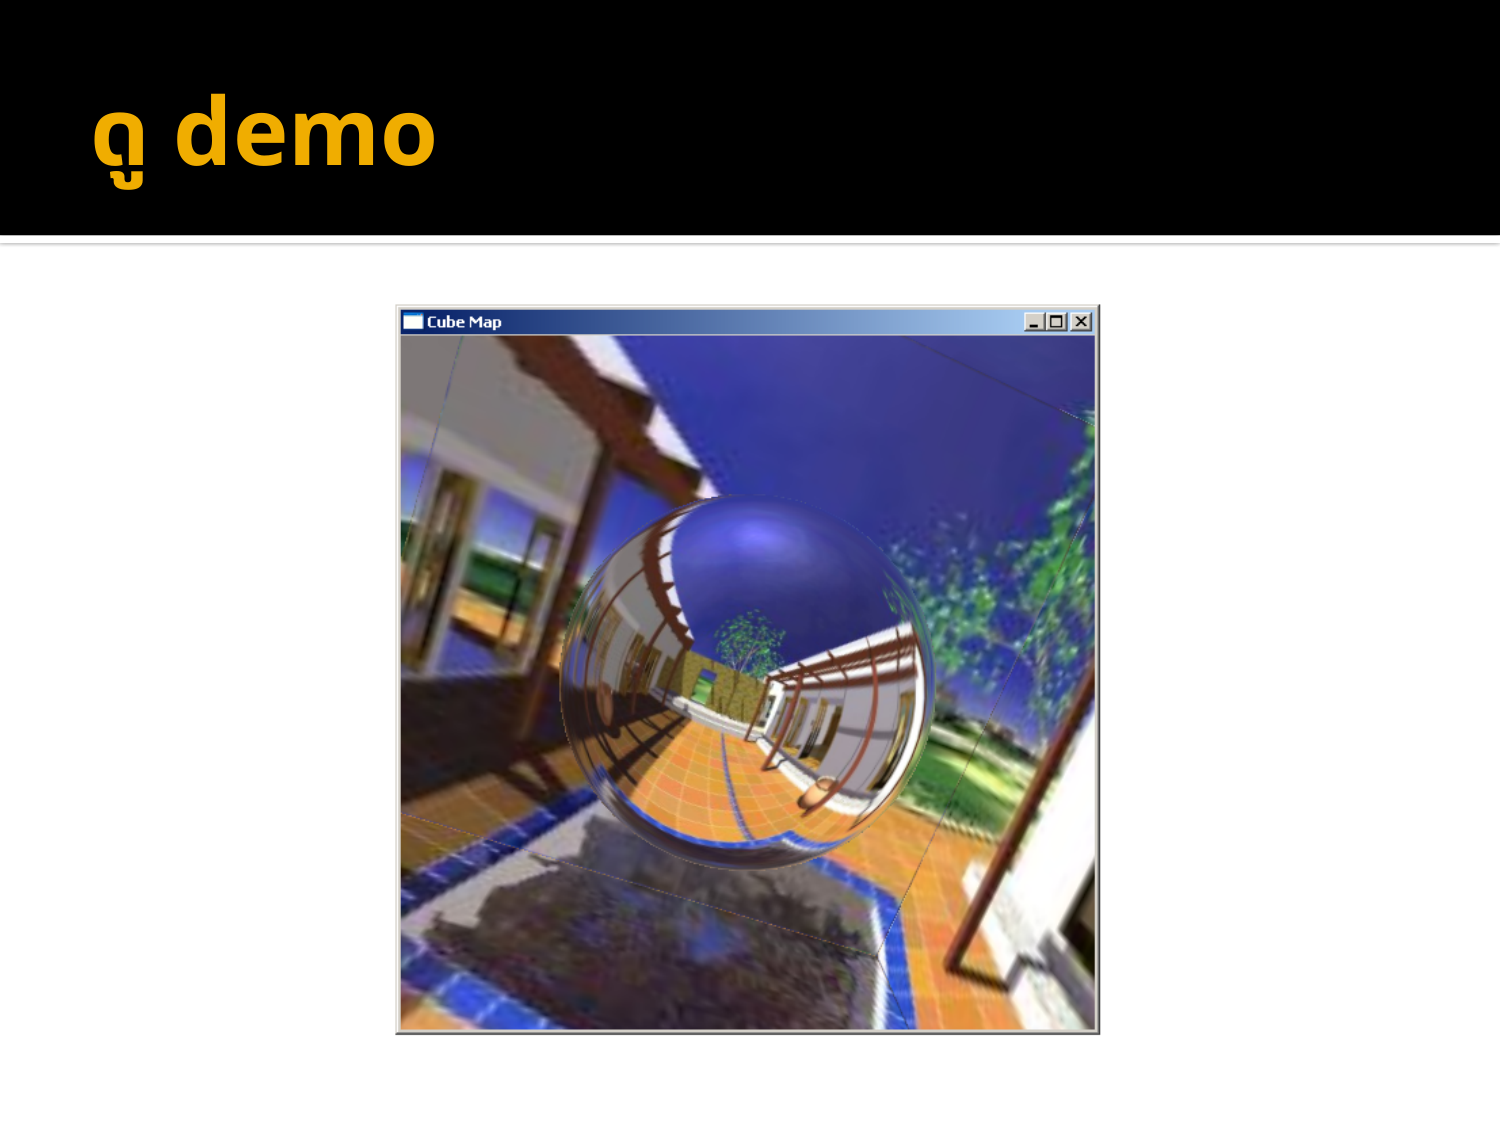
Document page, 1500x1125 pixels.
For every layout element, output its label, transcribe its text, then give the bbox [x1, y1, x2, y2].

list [381, 291, 1118, 1050]
title ดู demo [75, 25, 1425, 231]
